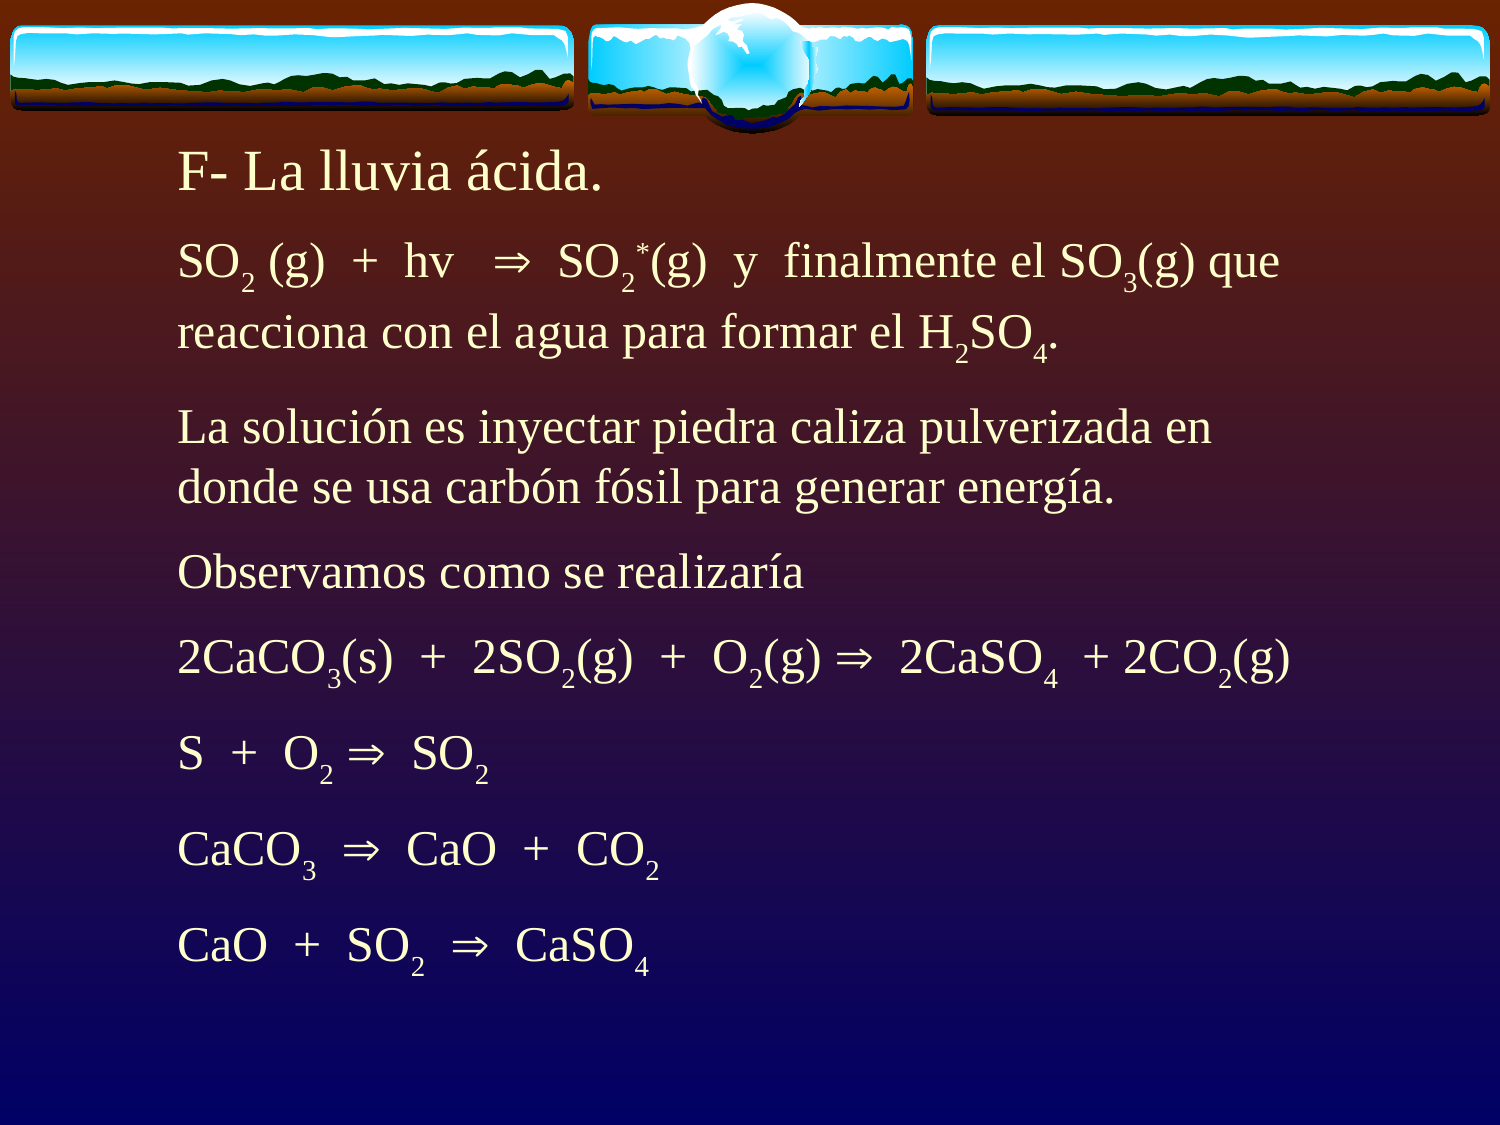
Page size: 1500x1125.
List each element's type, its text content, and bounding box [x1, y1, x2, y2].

text_box F- La lluvia ácida. SO2 (g) + hv  SO2*(g) y finalmente el SO3(g) que reacciona con el agua para formar el H2SO4. La solución es inyectar piedra caliza pulverizada en donde se usa carbón fósil para generar energía. Observamos como se realizaría 2CaCO3(s) + 2SO2(g) + O2(g)  2CaSO4 + 2CO2(g) S + O2  SO2 CaCO3  CaO + CO2 CaO + SO2  CaSO4 [162, 125, 1338, 1075]
text_box [272, 73, 303, 125]
text_box [222, 77, 253, 125]
text_box [209, 69, 241, 125]
